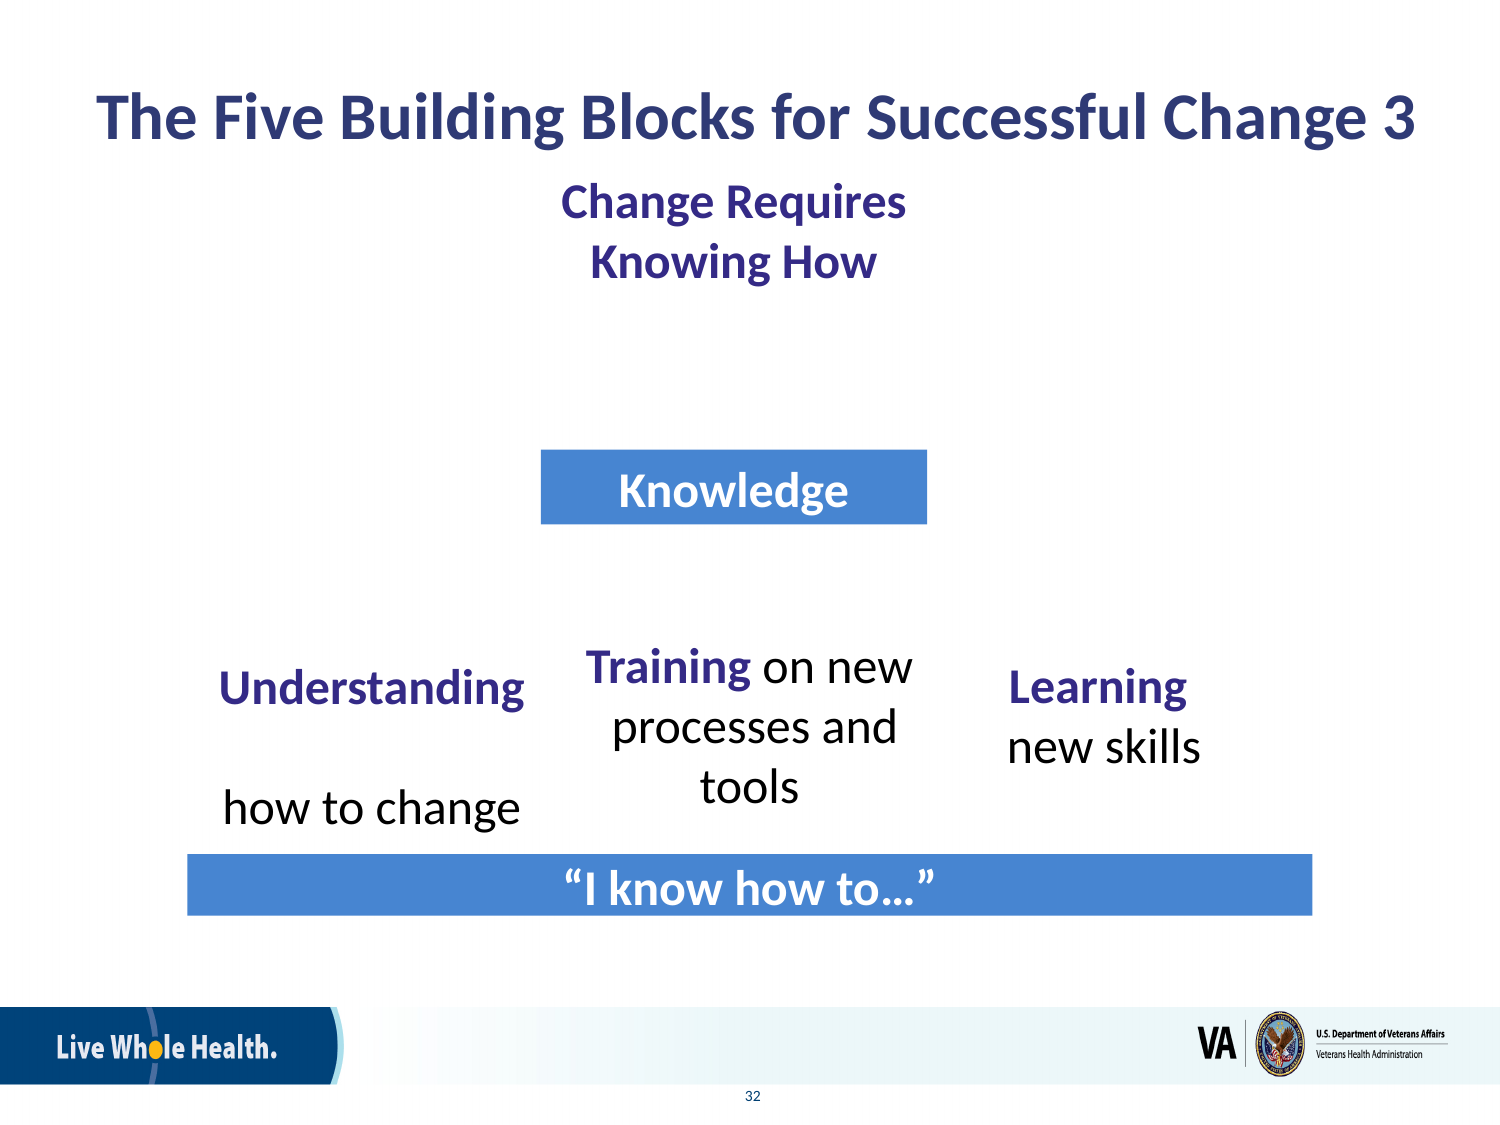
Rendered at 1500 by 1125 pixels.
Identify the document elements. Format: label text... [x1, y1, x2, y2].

title The Five Building Blocks for Successful Change 3 [77, 65, 1437, 162]
text_box “I know how to…” [185, 852, 1314, 918]
text_box Change Requires Knowing How [461, 161, 1007, 296]
picture [0, 0, 1500, 1125]
text_box Learning new skills [932, 645, 1275, 781]
text_box Training on new processes and tools [568, 626, 942, 822]
text_box Understanding how to change [200, 647, 543, 842]
text_box Knowledge [540, 449, 928, 525]
